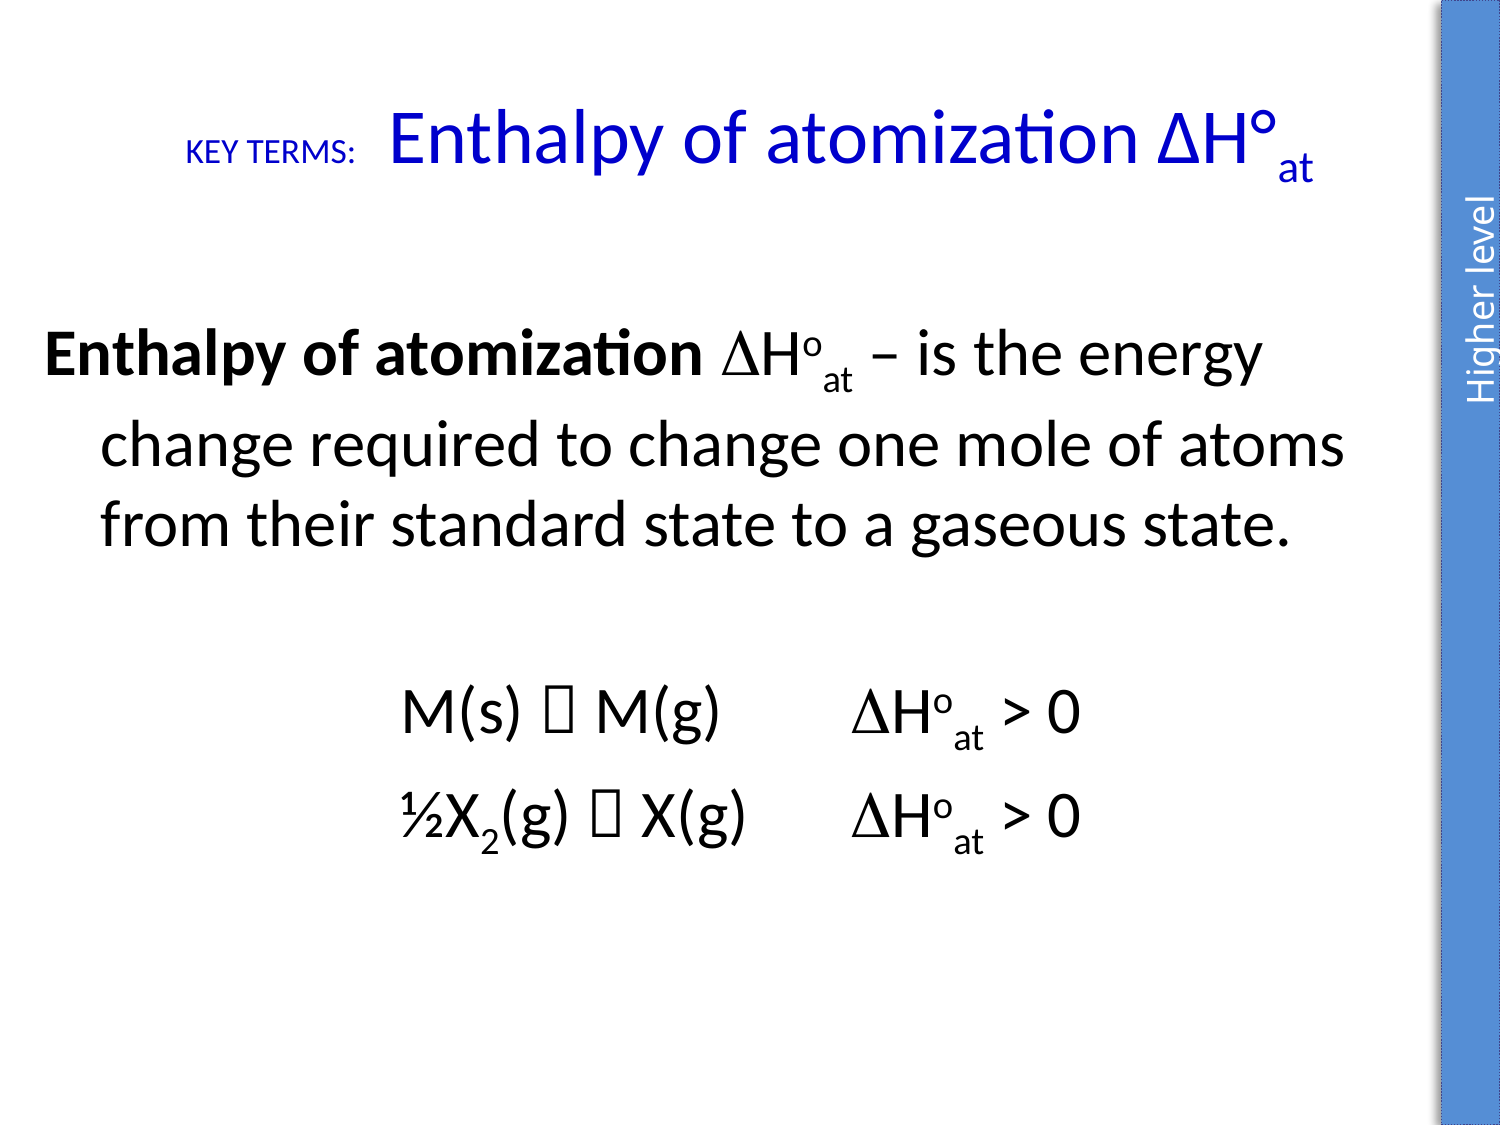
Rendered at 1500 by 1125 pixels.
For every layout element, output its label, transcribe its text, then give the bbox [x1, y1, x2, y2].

title KEY TERMS: Enthalpy of atomization ∆H°at [75, 45, 1425, 233]
text_box Higher level [1441, 0, 1500, 1125]
list Enthalpy of atomization Hoat – is the energy change required to change one mole of atoms from their standard state to a gaseous state. M(s)  M(g) Hoat > 0 ½X2(g)  X(g) Hoat > 0 [29, 208, 1412, 951]
